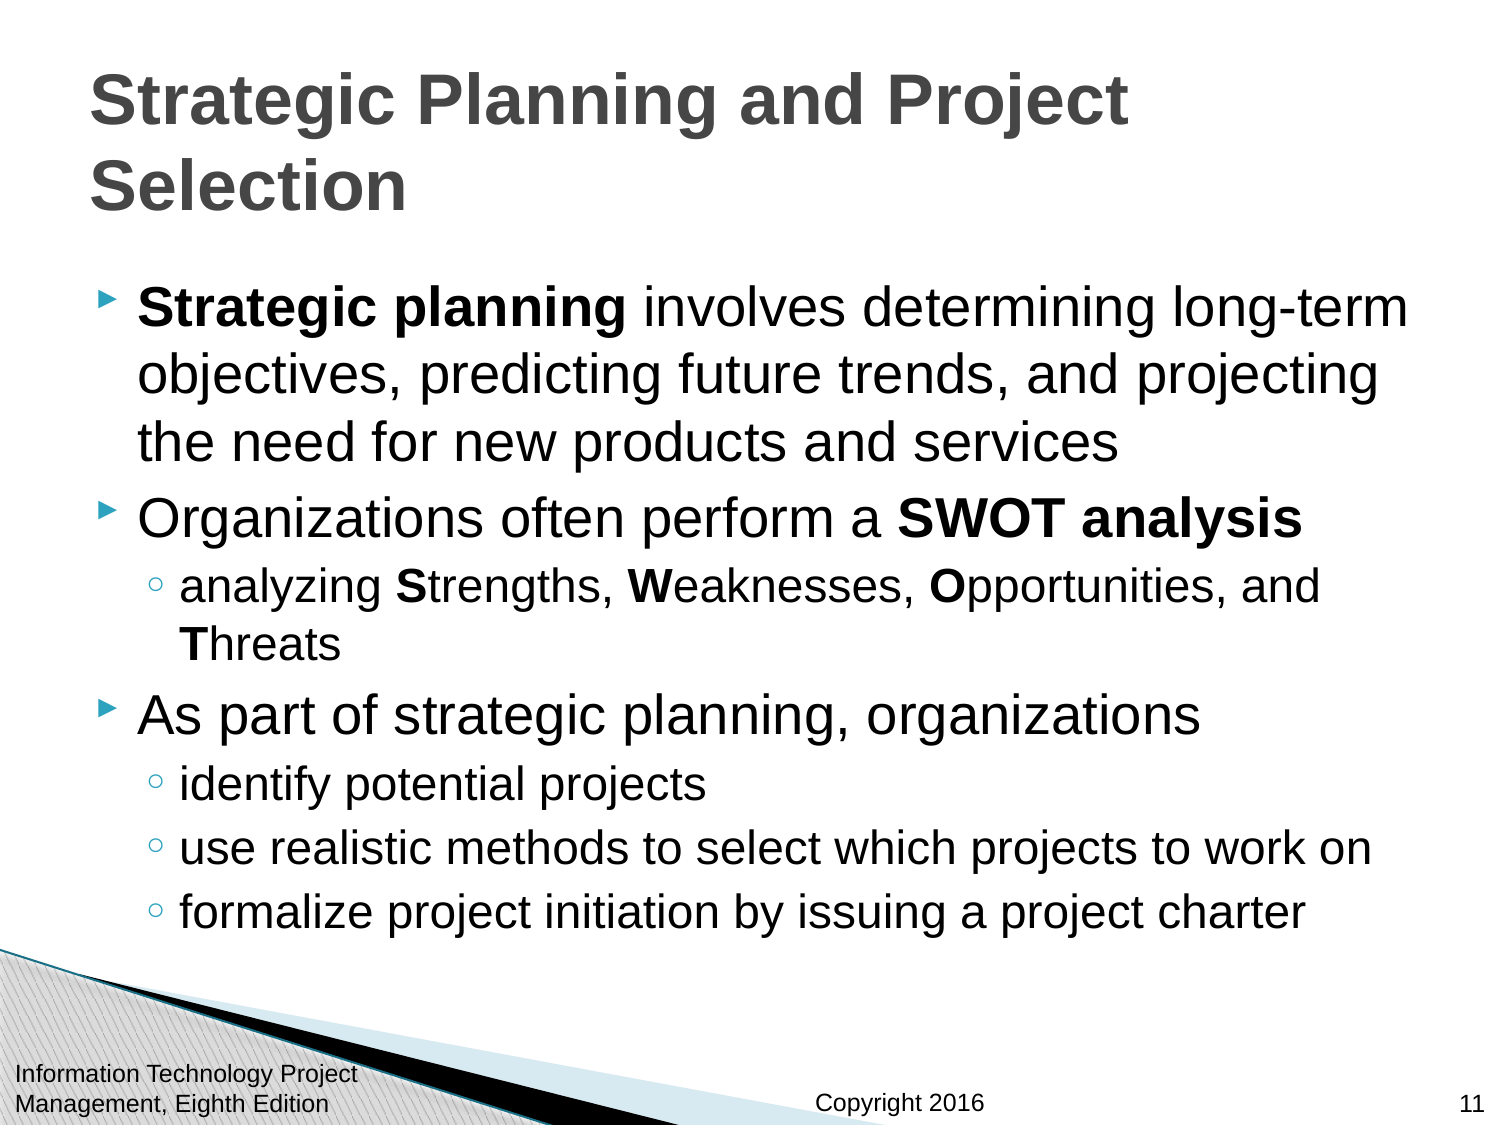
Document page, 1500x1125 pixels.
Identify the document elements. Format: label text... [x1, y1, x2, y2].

slide_number 11 [1412, 1065, 1500, 1125]
title Strategic Planning and Project Selection [75, 45, 1425, 233]
footer Information Technology Project Management, Eighth Edition [0, 1065, 386, 1125]
list Strategic planning involves determining long-term objectives, predicting future trends, and projecting the need for new products and services Organizations often perform a SWOT analysis analyzing Strengths, Weaknesses, Opportunities, and Threats As part of strategic planning, organizations identify potential projects use realistic methods to select which projects to work on formalize project initiation by issuing a project charter [62, 262, 1463, 1013]
